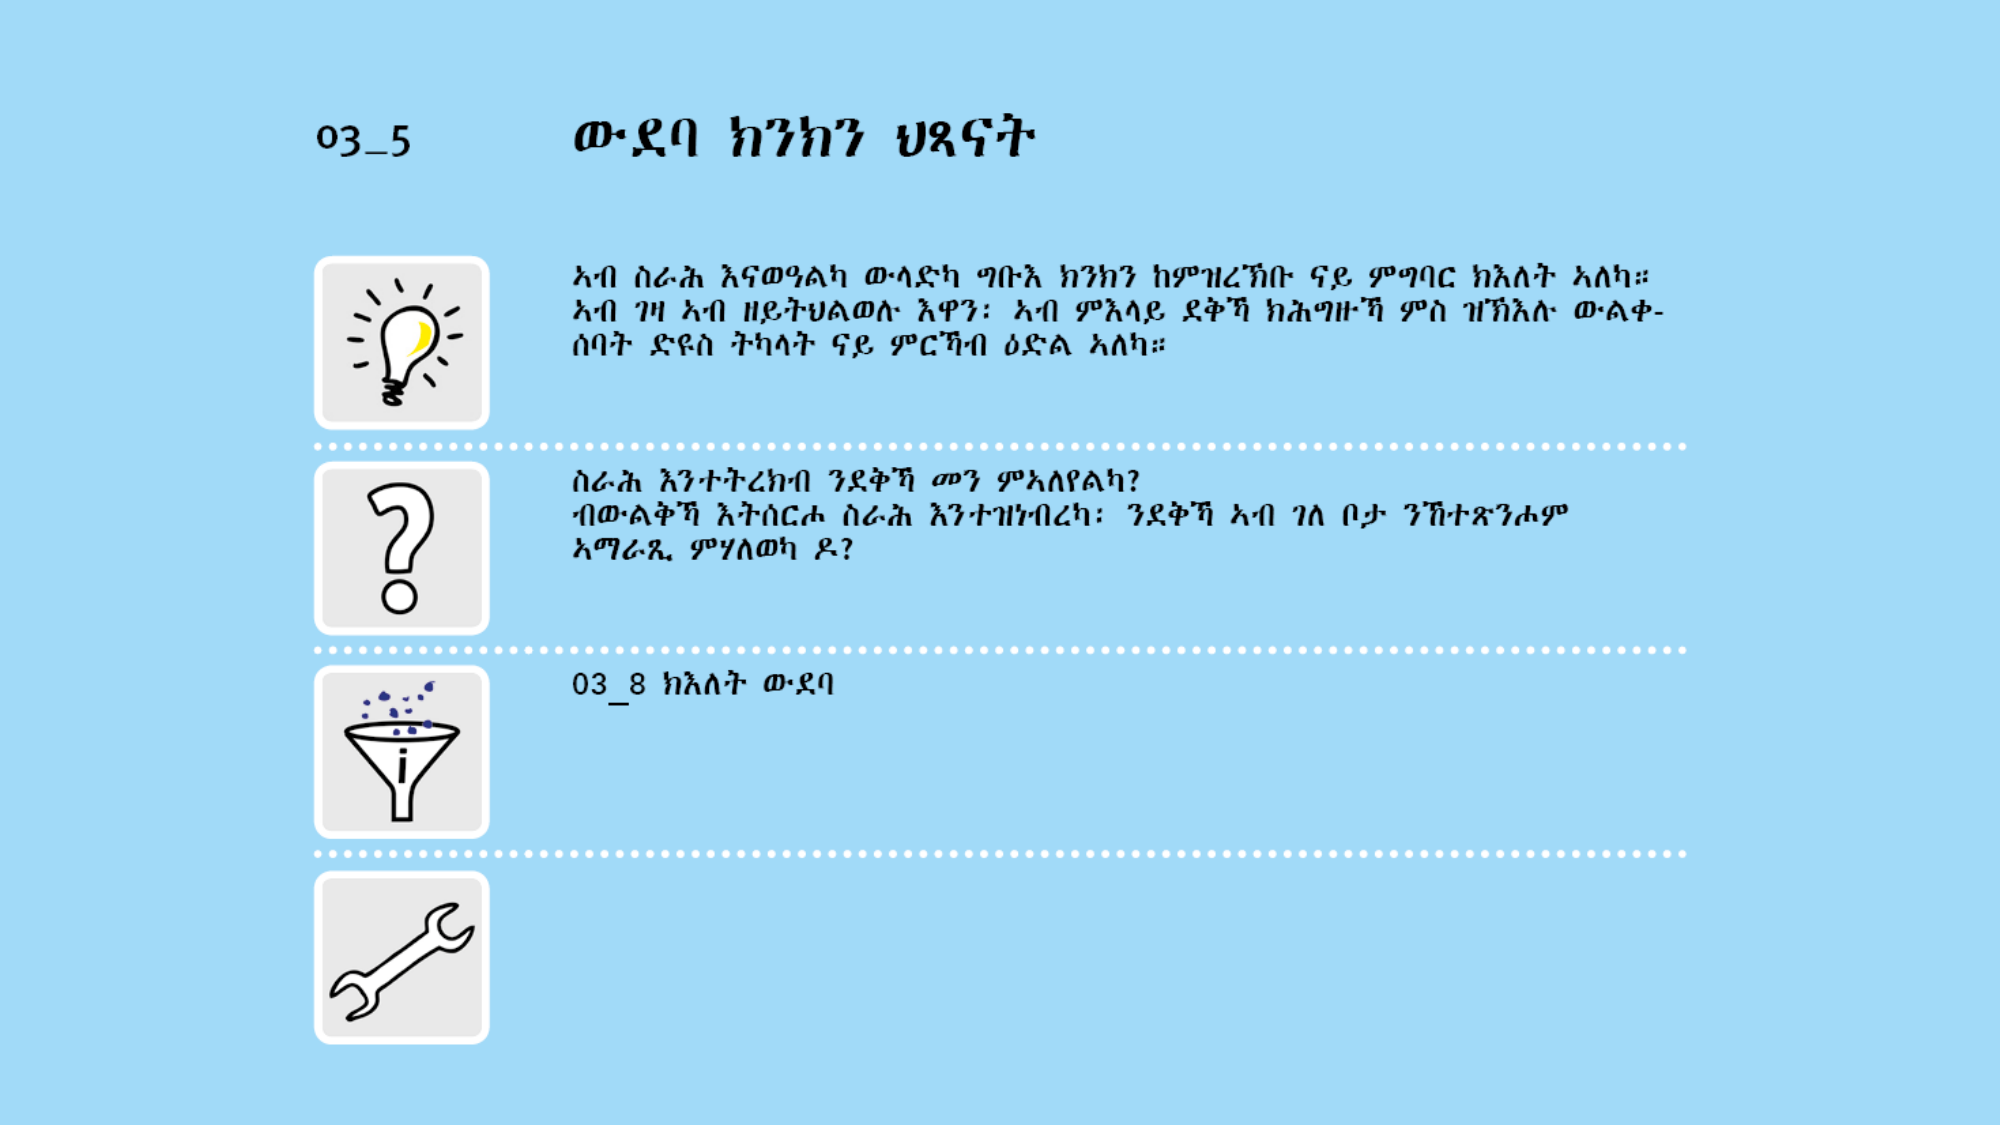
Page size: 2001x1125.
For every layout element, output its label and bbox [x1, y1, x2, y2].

picture [207, 0, 1793, 1125]
